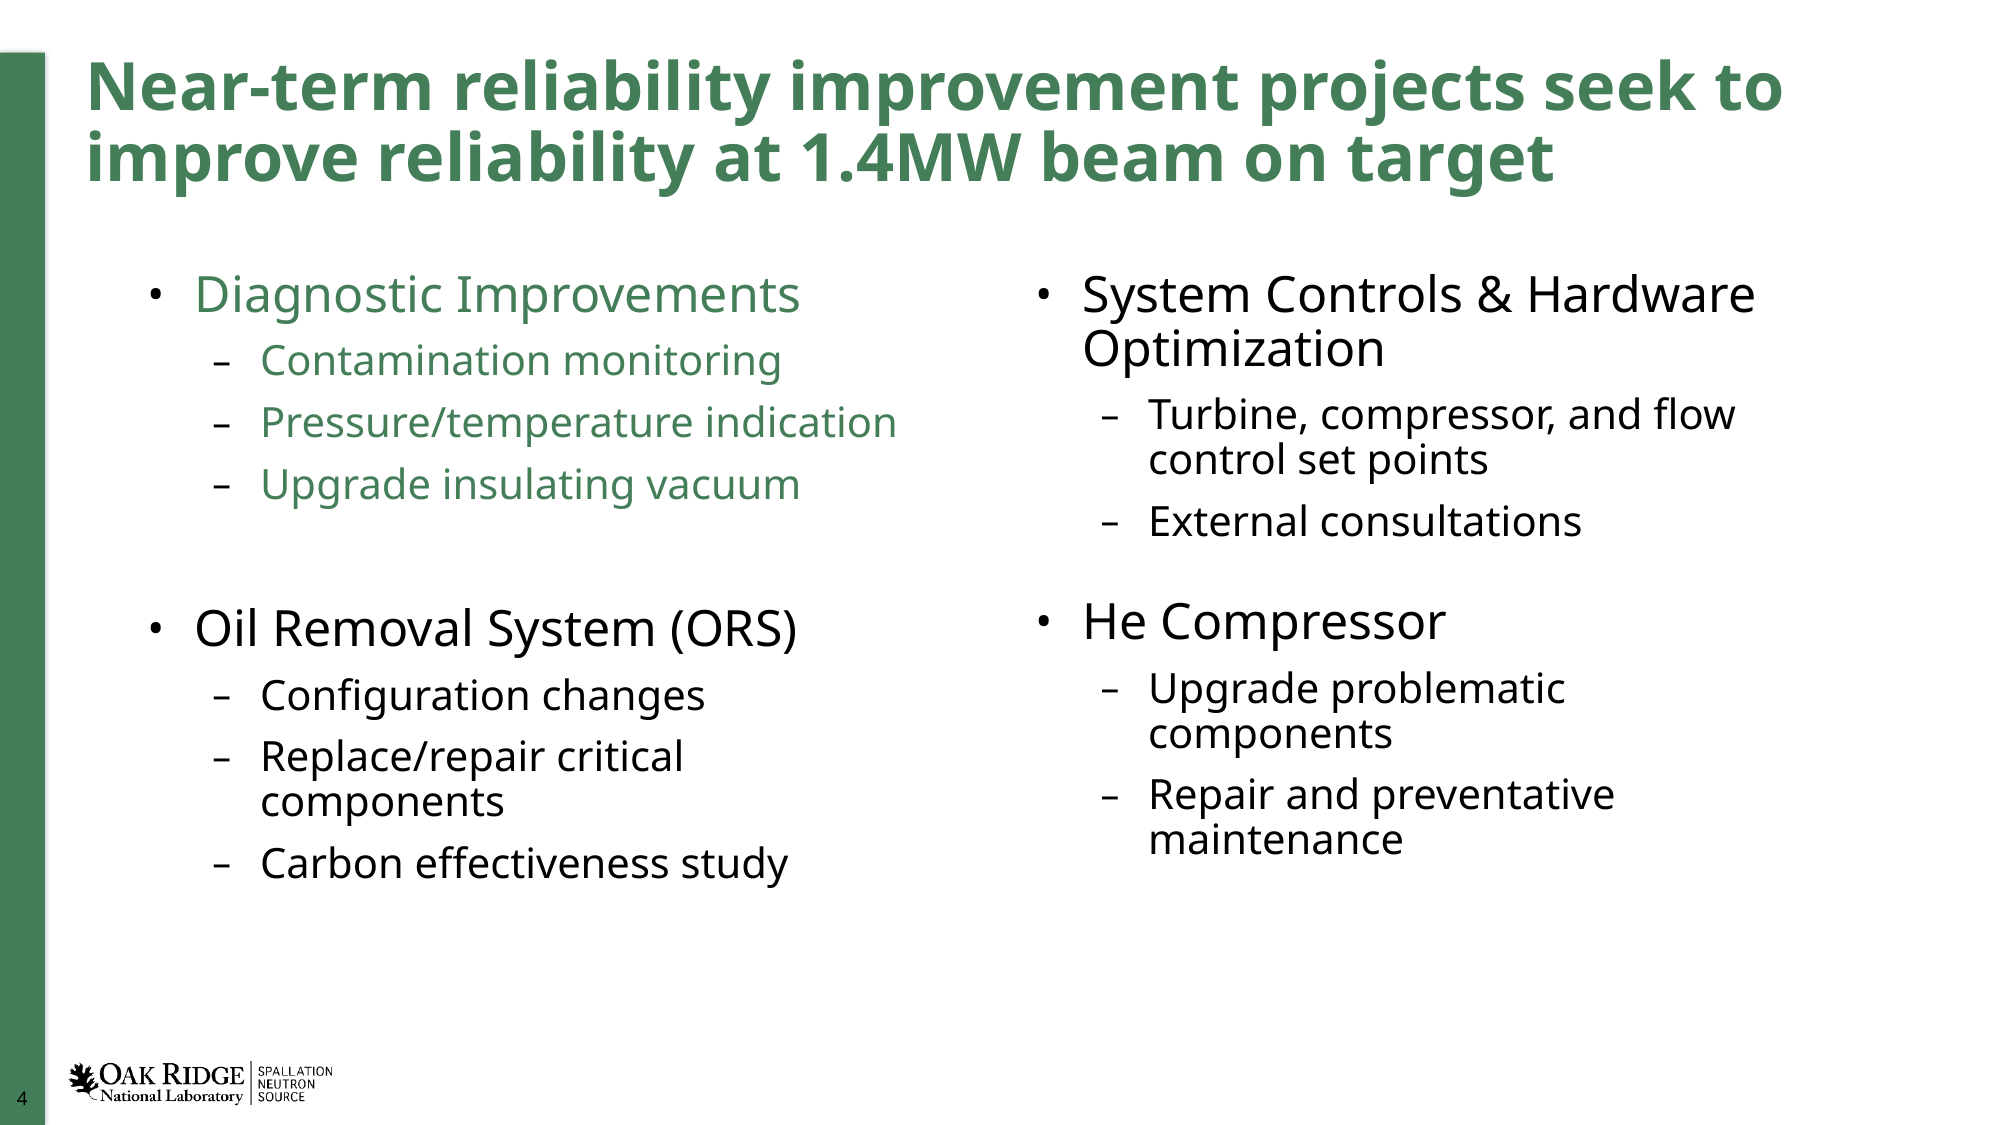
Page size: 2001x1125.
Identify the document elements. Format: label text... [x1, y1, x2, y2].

picture [66, 1058, 334, 1108]
text_box System Controls & Hardware Optimization Turbine, compressor, and flow control set points External consultations [1020, 261, 1802, 589]
list Diagnostic Improvements Contamination monitoring Pressure/temperature indication Upgrade insulating vacuum [132, 261, 914, 540]
title Near-term reliability improvement projects seek to improve reliability at 1.4MW beam on target [70, 44, 1946, 206]
text_box He Compressor Upgrade problematic components Repair and preventative maintenance [1020, 589, 1802, 871]
text_box Oil Removal System (ORS) Configuration changes Replace/repair critical components Carbon effectiveness study [132, 595, 874, 889]
